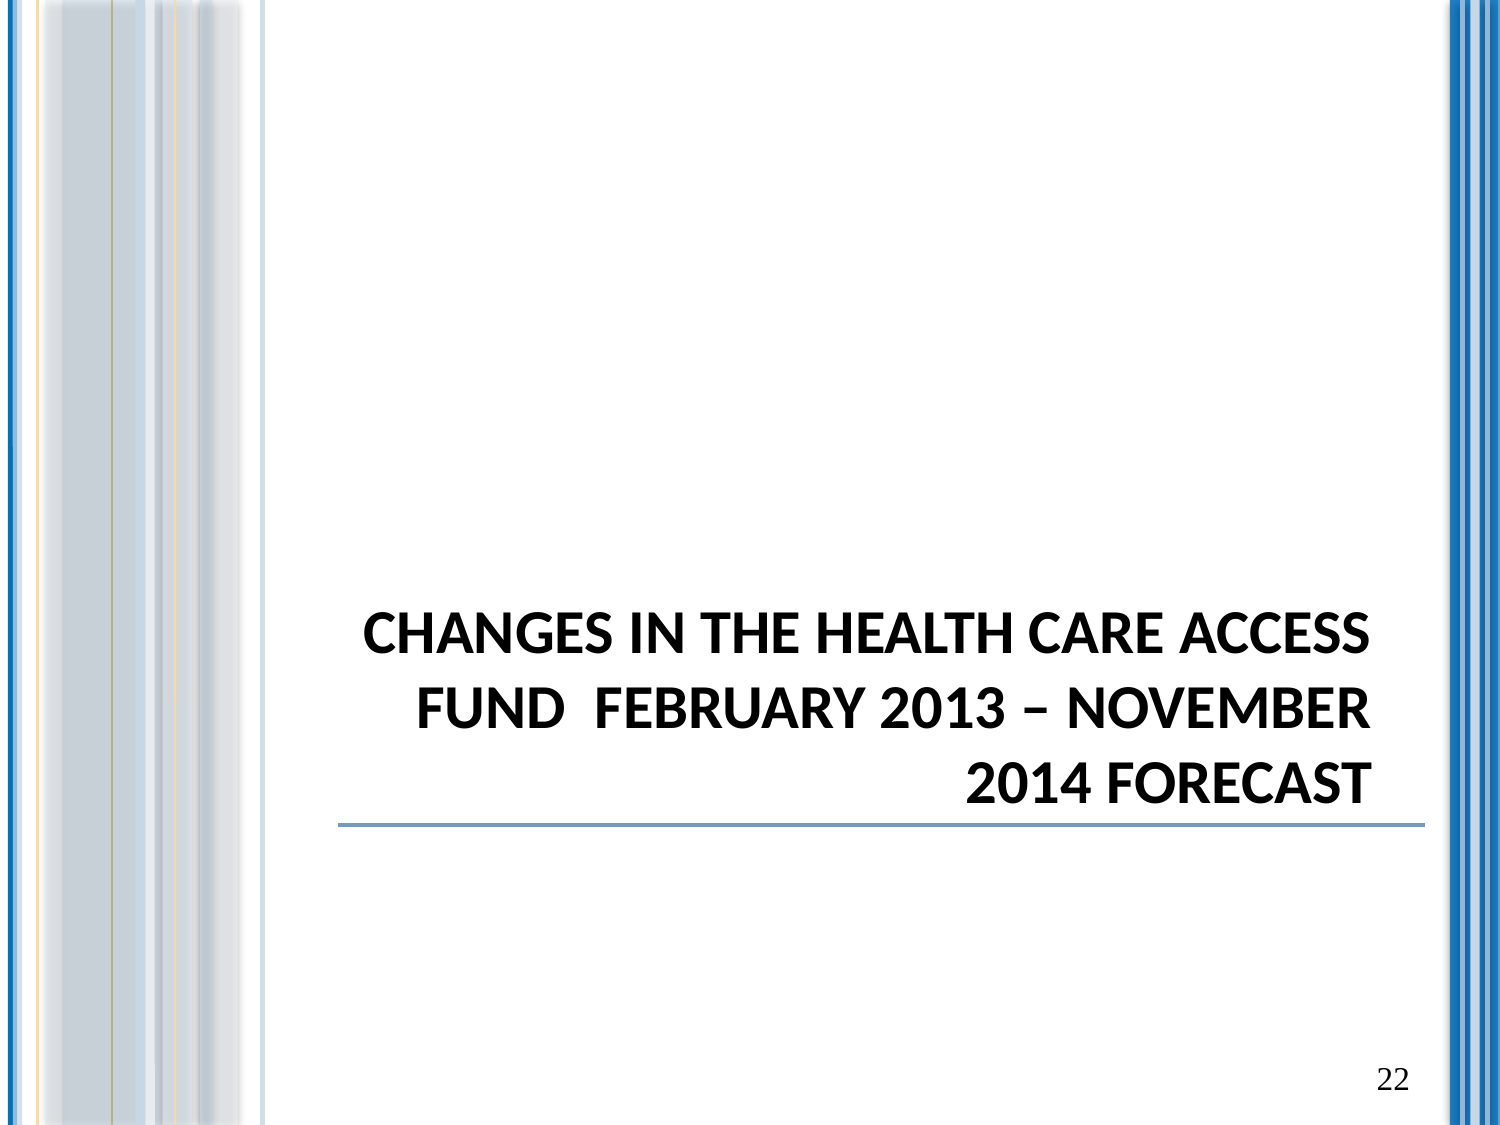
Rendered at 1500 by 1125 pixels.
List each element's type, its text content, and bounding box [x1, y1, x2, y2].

title Changes in the Health Care Access Fund February 2013 – November 2014 forecast [287, 512, 1388, 824]
slide_number 22 [1275, 1050, 1425, 1125]
